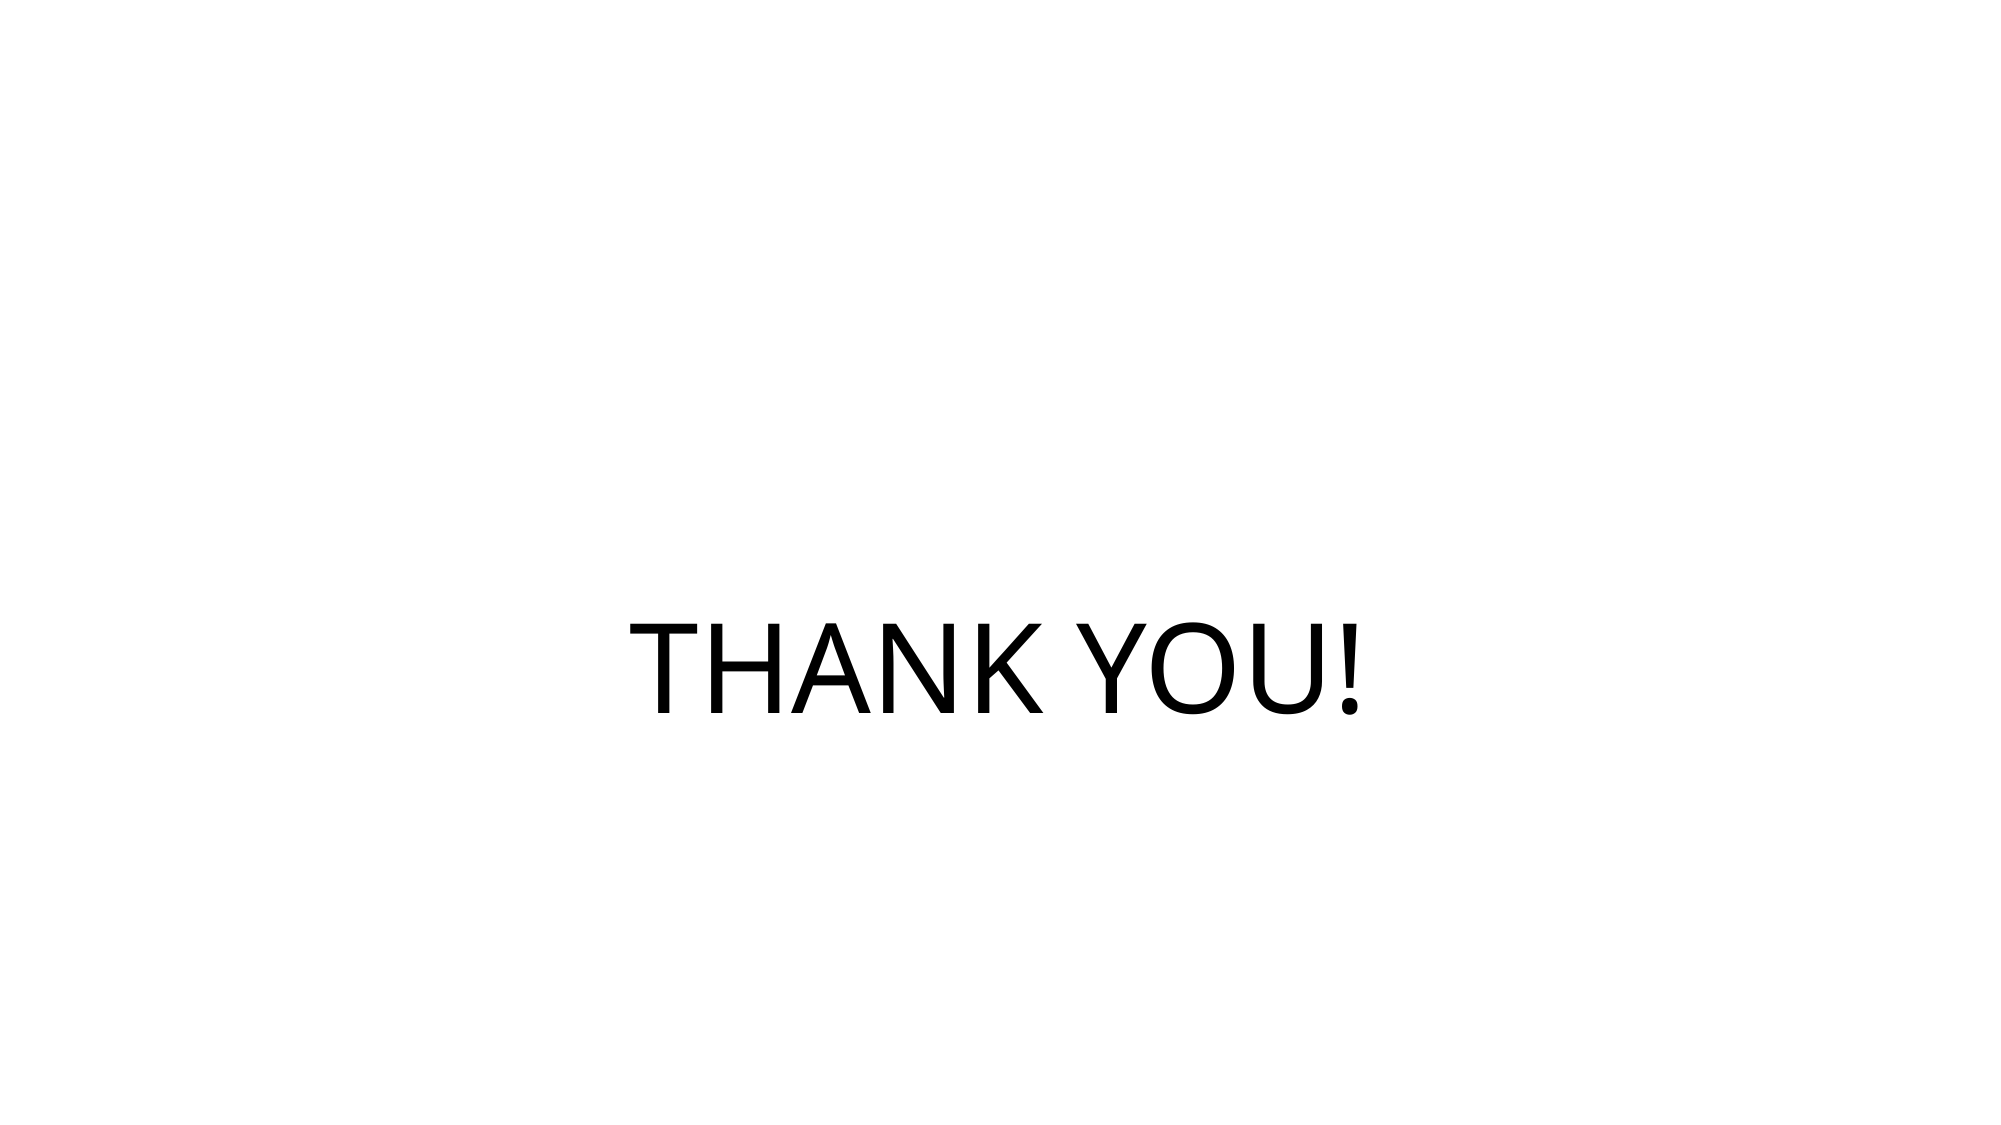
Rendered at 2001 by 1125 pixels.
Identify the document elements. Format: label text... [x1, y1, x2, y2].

title THANK YOU! [136, 280, 1862, 749]
